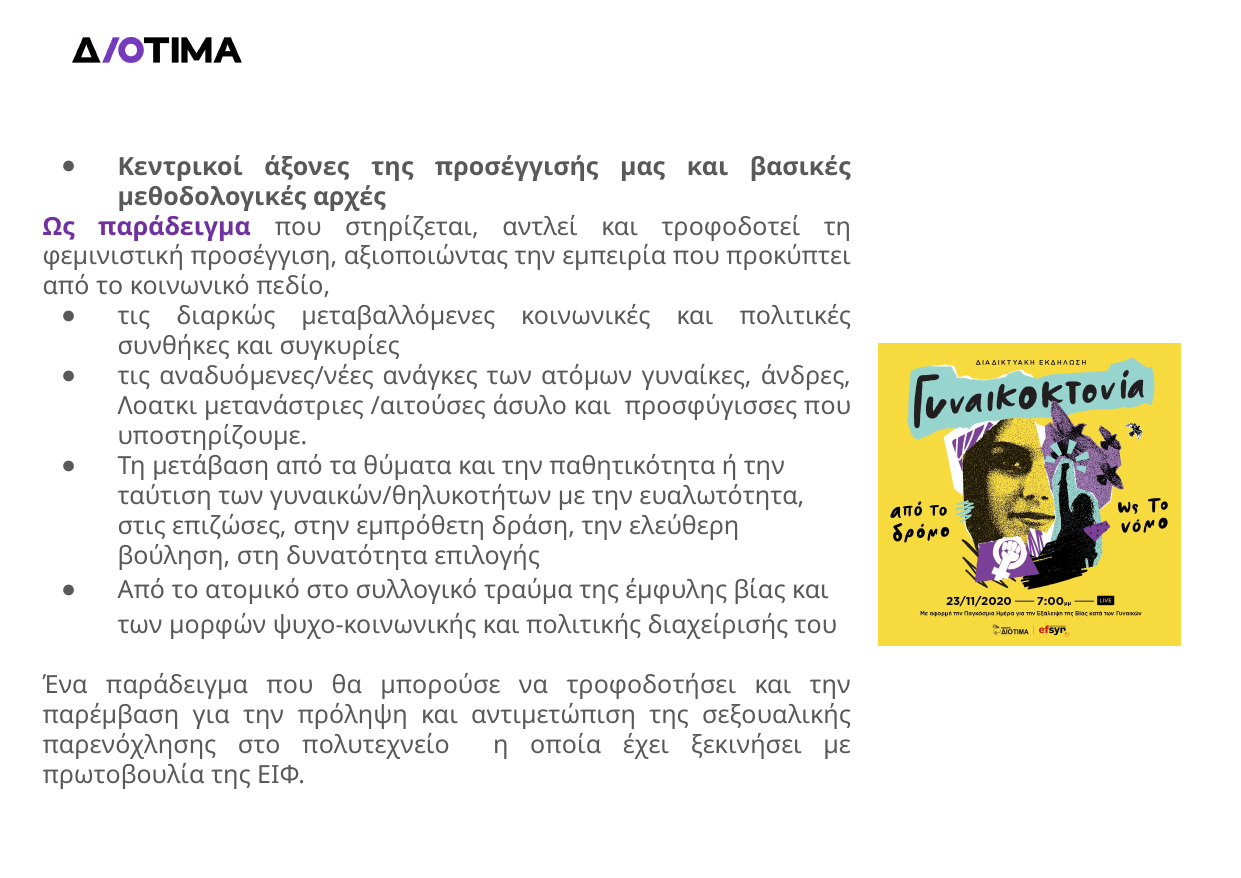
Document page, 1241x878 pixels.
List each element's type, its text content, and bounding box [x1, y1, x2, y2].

picture [71, 37, 242, 64]
picture [878, 343, 1181, 646]
list Κεντρικοί άξονες της προσέγγισής μας και βασικές μεθοδολογικές αρχές Ως παράδειγμα που στηρίζεται, αντλεί και τροφοδοτεί τη φεμινιστική προσέγγιση, αξιοποιώντας την εμπειρία που προκύπτει από το κοινωνικό πεδίο, τις διαρκώς μεταβαλλόμενες κοινωνικές και πολιτικές συνθήκες και συγκυρίες τις αναδυόμενες/νέες ανάγκες των ατόμων γυναίκες, άνδρες, Λοατκι μετανάστριες /αιτούσες άσυλο και προσφύγισσες που υποστηρίζουμε. Τη μετάβαση από τα θύματα και την παθητικότητα ή την ταύτιση των γυναικών/θηλυκοτήτων με την ευαλωτότητα, στις επιζώσες, στην εμπρόθετη δράση, την ελεύθερη βούληση, στη δυνατότητα επιλογής Από το ατομικό στο συλλογικό τραύμα της έμφυλης βίας και των μορφών ψυχο-κοινωνικής και πολιτικής διαχείρισής του Ένα παράδειγμα που θα μπορούσε να τροφοδοτήσει και την παρέμβαση για την πρόληψη και αντιμετώπιση της σεξουαλικής παρενόχλησης στο πολυτεχνείο η οποία έχει ξεκινήσει με πρωτοβουλία της ΕΙΦ. [27, 135, 868, 825]
